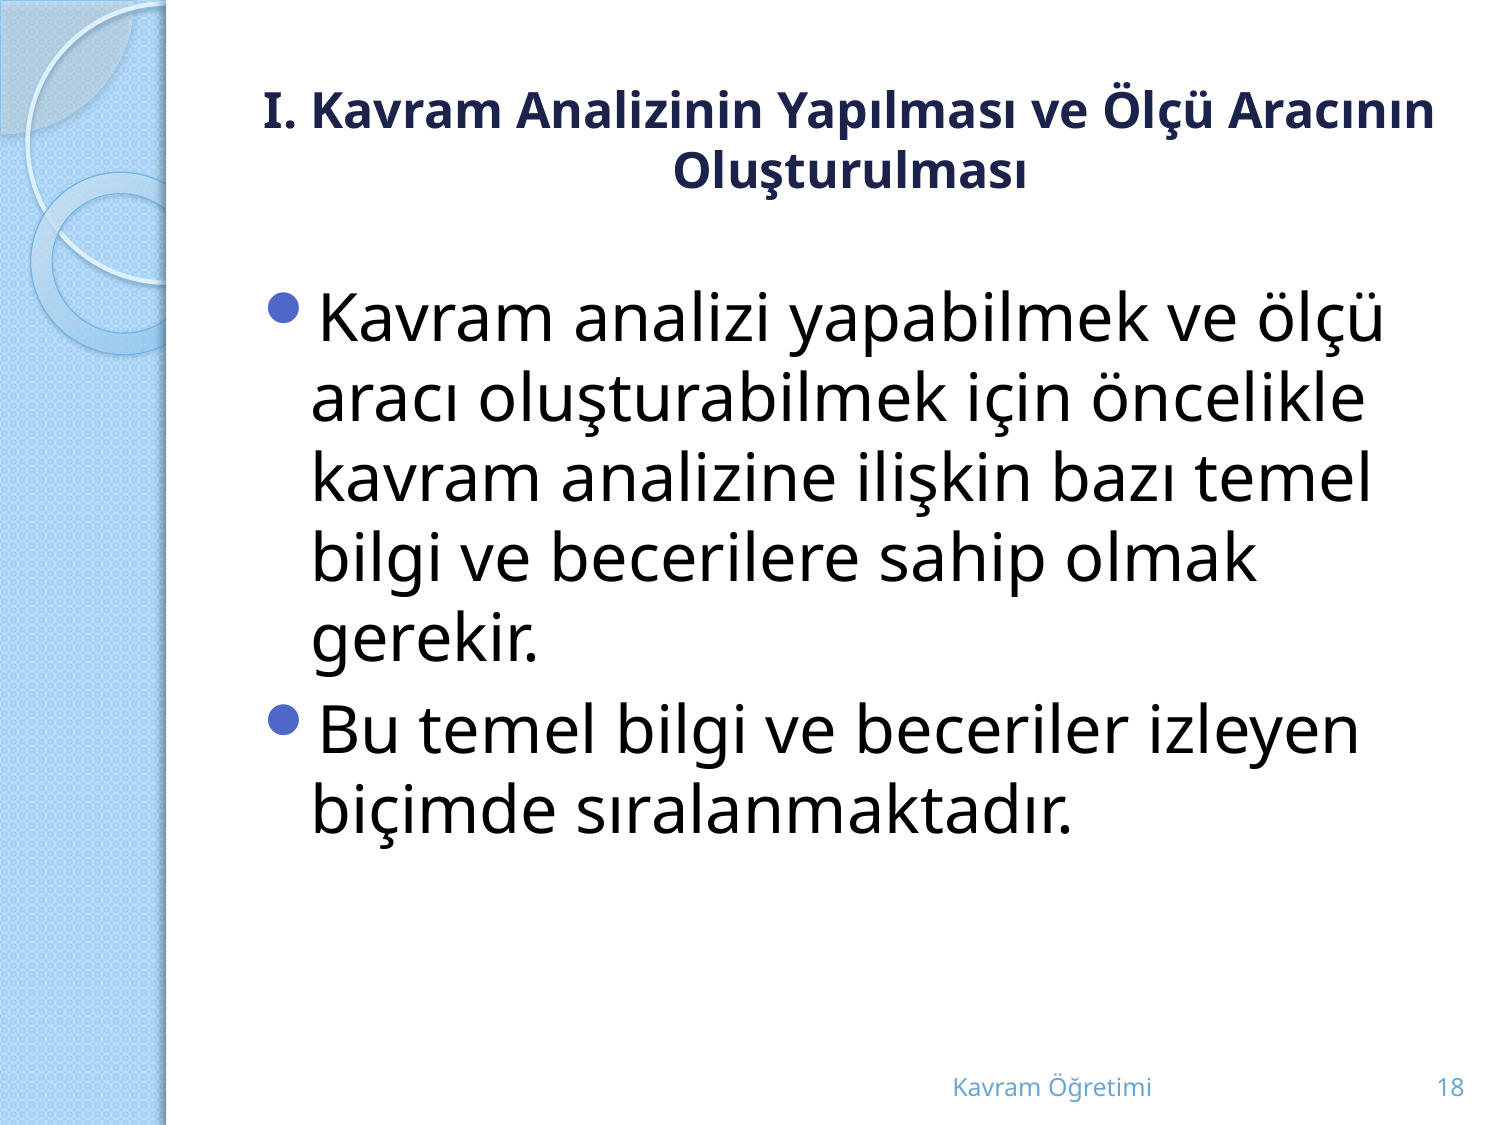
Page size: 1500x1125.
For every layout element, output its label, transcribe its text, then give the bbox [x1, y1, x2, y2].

list Kavram analizi yapabilmek ve ölçü aracı oluşturabilmek için öncelikle kavram analizine ilişkin bazı temel bilgi ve becerilere sahip olmak gerekir. Bu temel bilgi ve beceriler izleyen biçimde sıralanmaktadır. [235, 267, 1466, 1025]
title I. Kavram Analizinin Yapılması ve Ölçü Aracının Oluşturulması [235, 45, 1466, 233]
slide_number 18 [1413, 1034, 1488, 1113]
footer Kavram Öğretimi [937, 1034, 1413, 1113]
